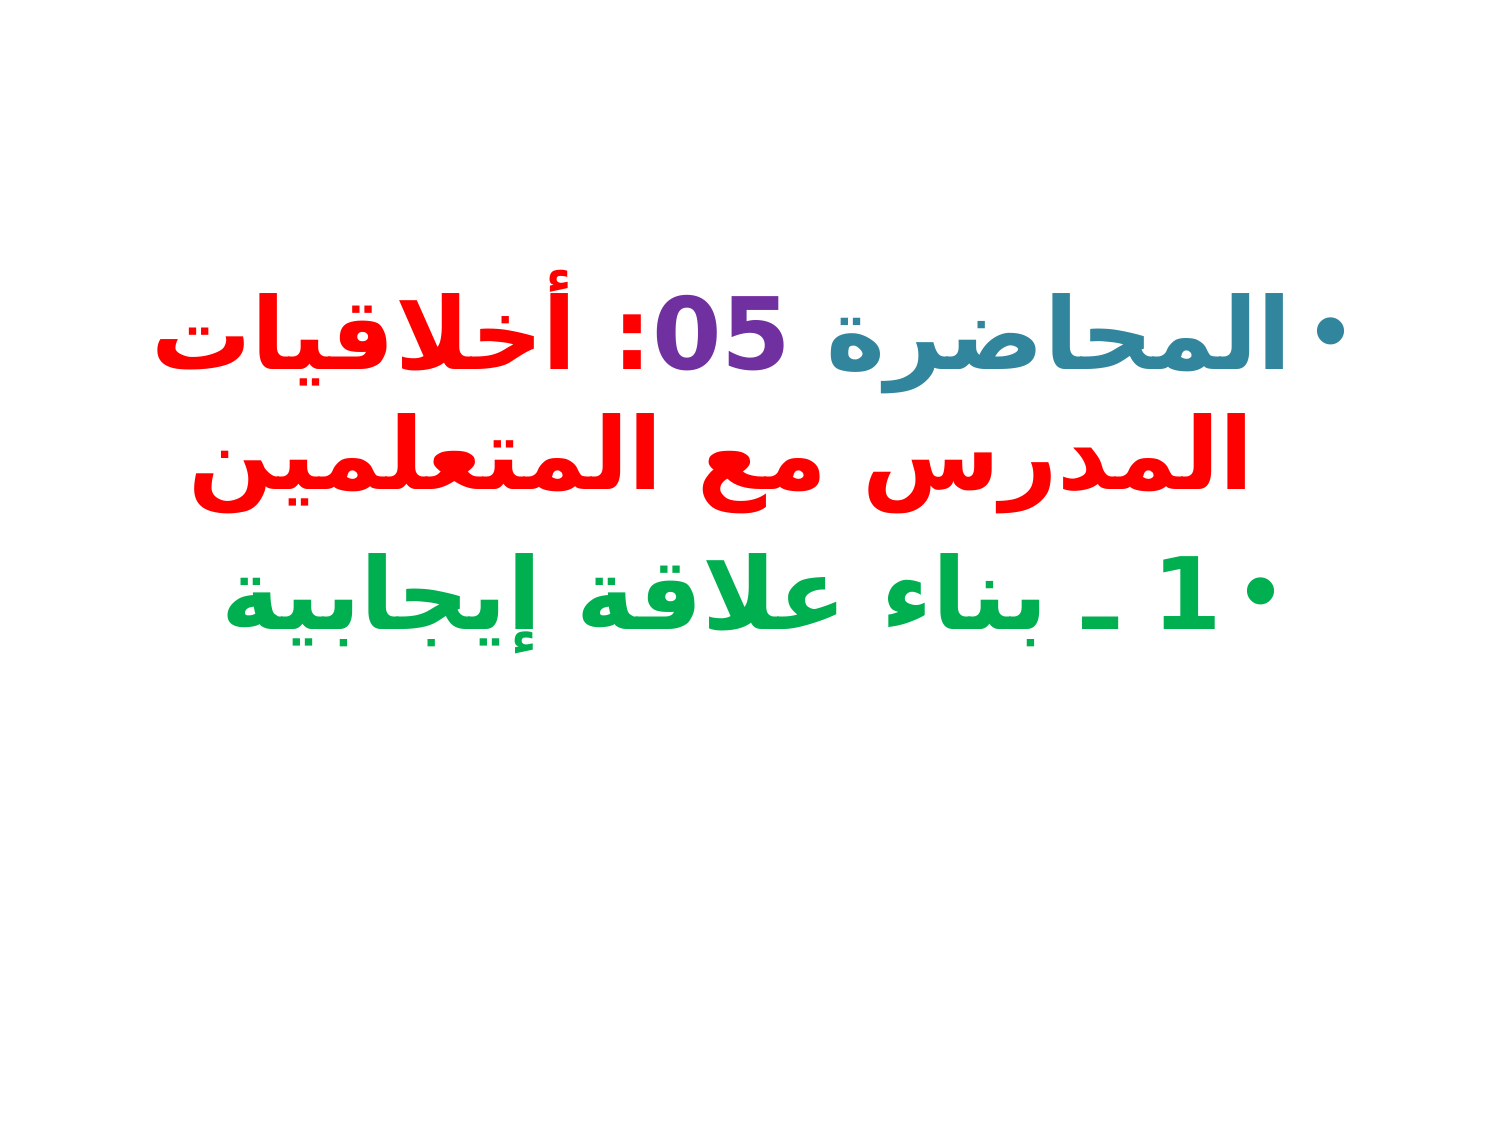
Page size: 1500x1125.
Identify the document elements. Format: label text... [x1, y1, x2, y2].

list المحاضرة 05: أخلاقيات المدرس مع المتعلمين 1 ـ بناء علاقة إيجابية [75, 262, 1425, 1005]
